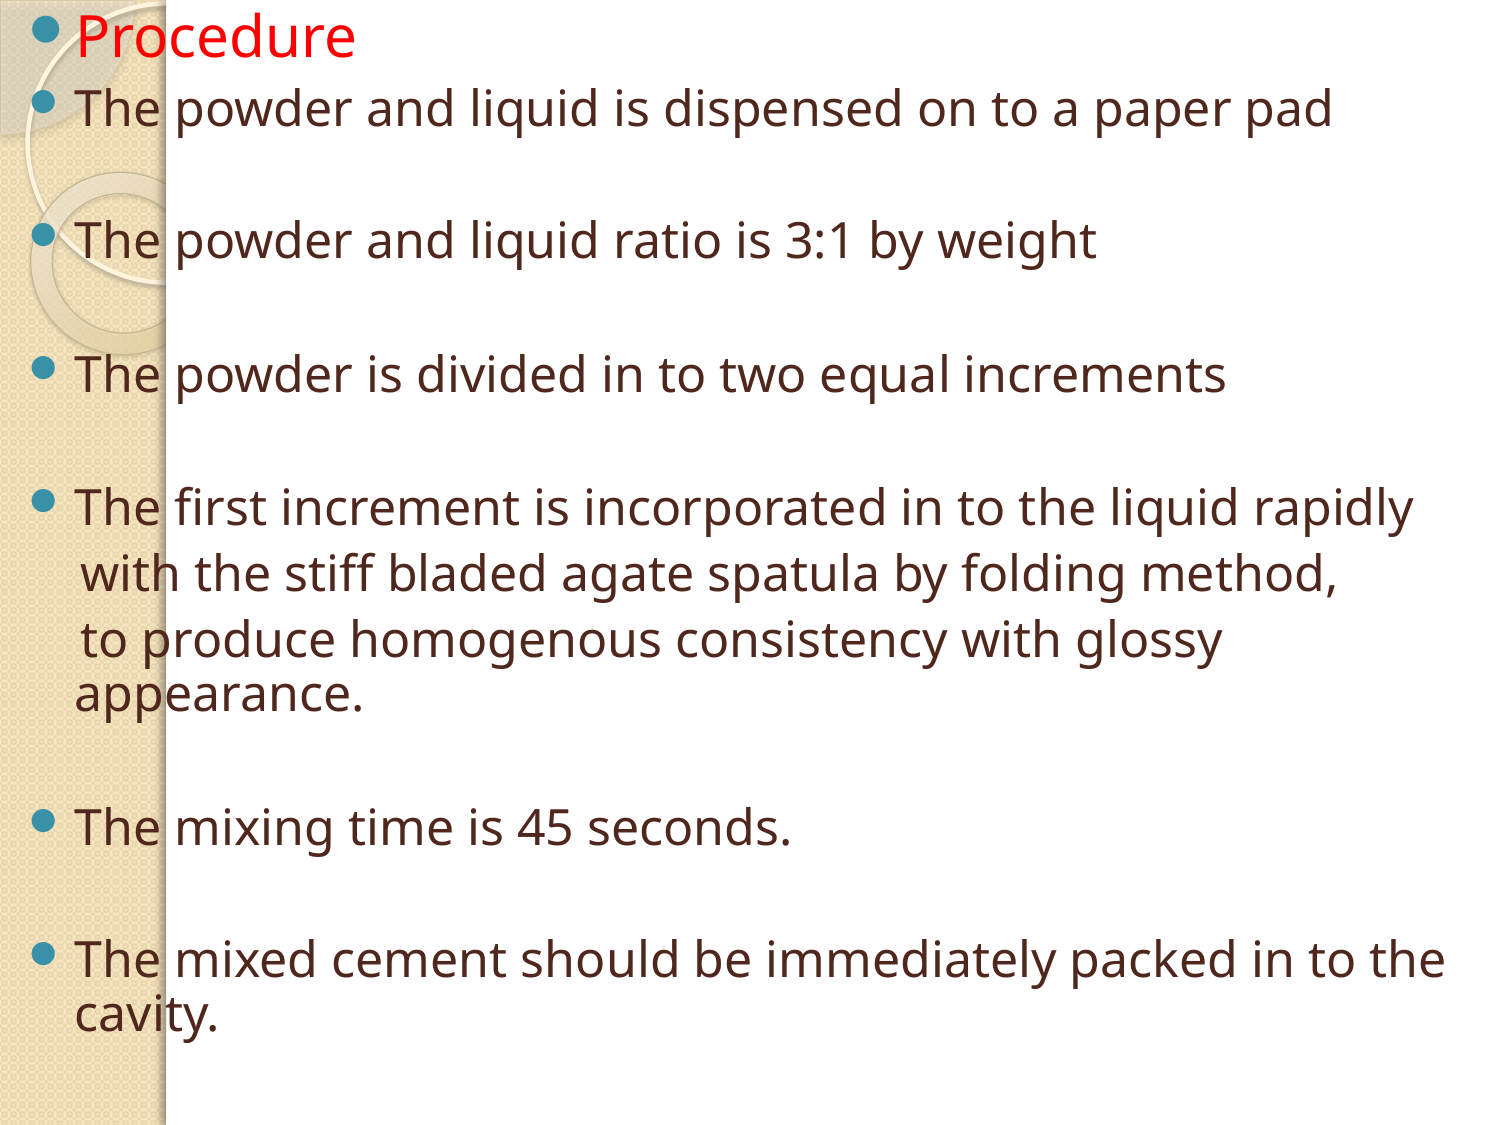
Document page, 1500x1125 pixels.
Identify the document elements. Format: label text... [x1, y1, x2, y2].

list Procedure The powder and liquid is dispensed on to a paper pad The powder and liquid ratio is 3:1 by weight The powder is divided in to two equal increments The first increment is incorporated in to the liquid rapidly with the stiff bladed agate spatula by folding method, to produce homogenous consistency with glossy appearance. The mixing time is 45 seconds. The mixed cement should be immediately packed in to the cavity. [0, 0, 1500, 1125]
